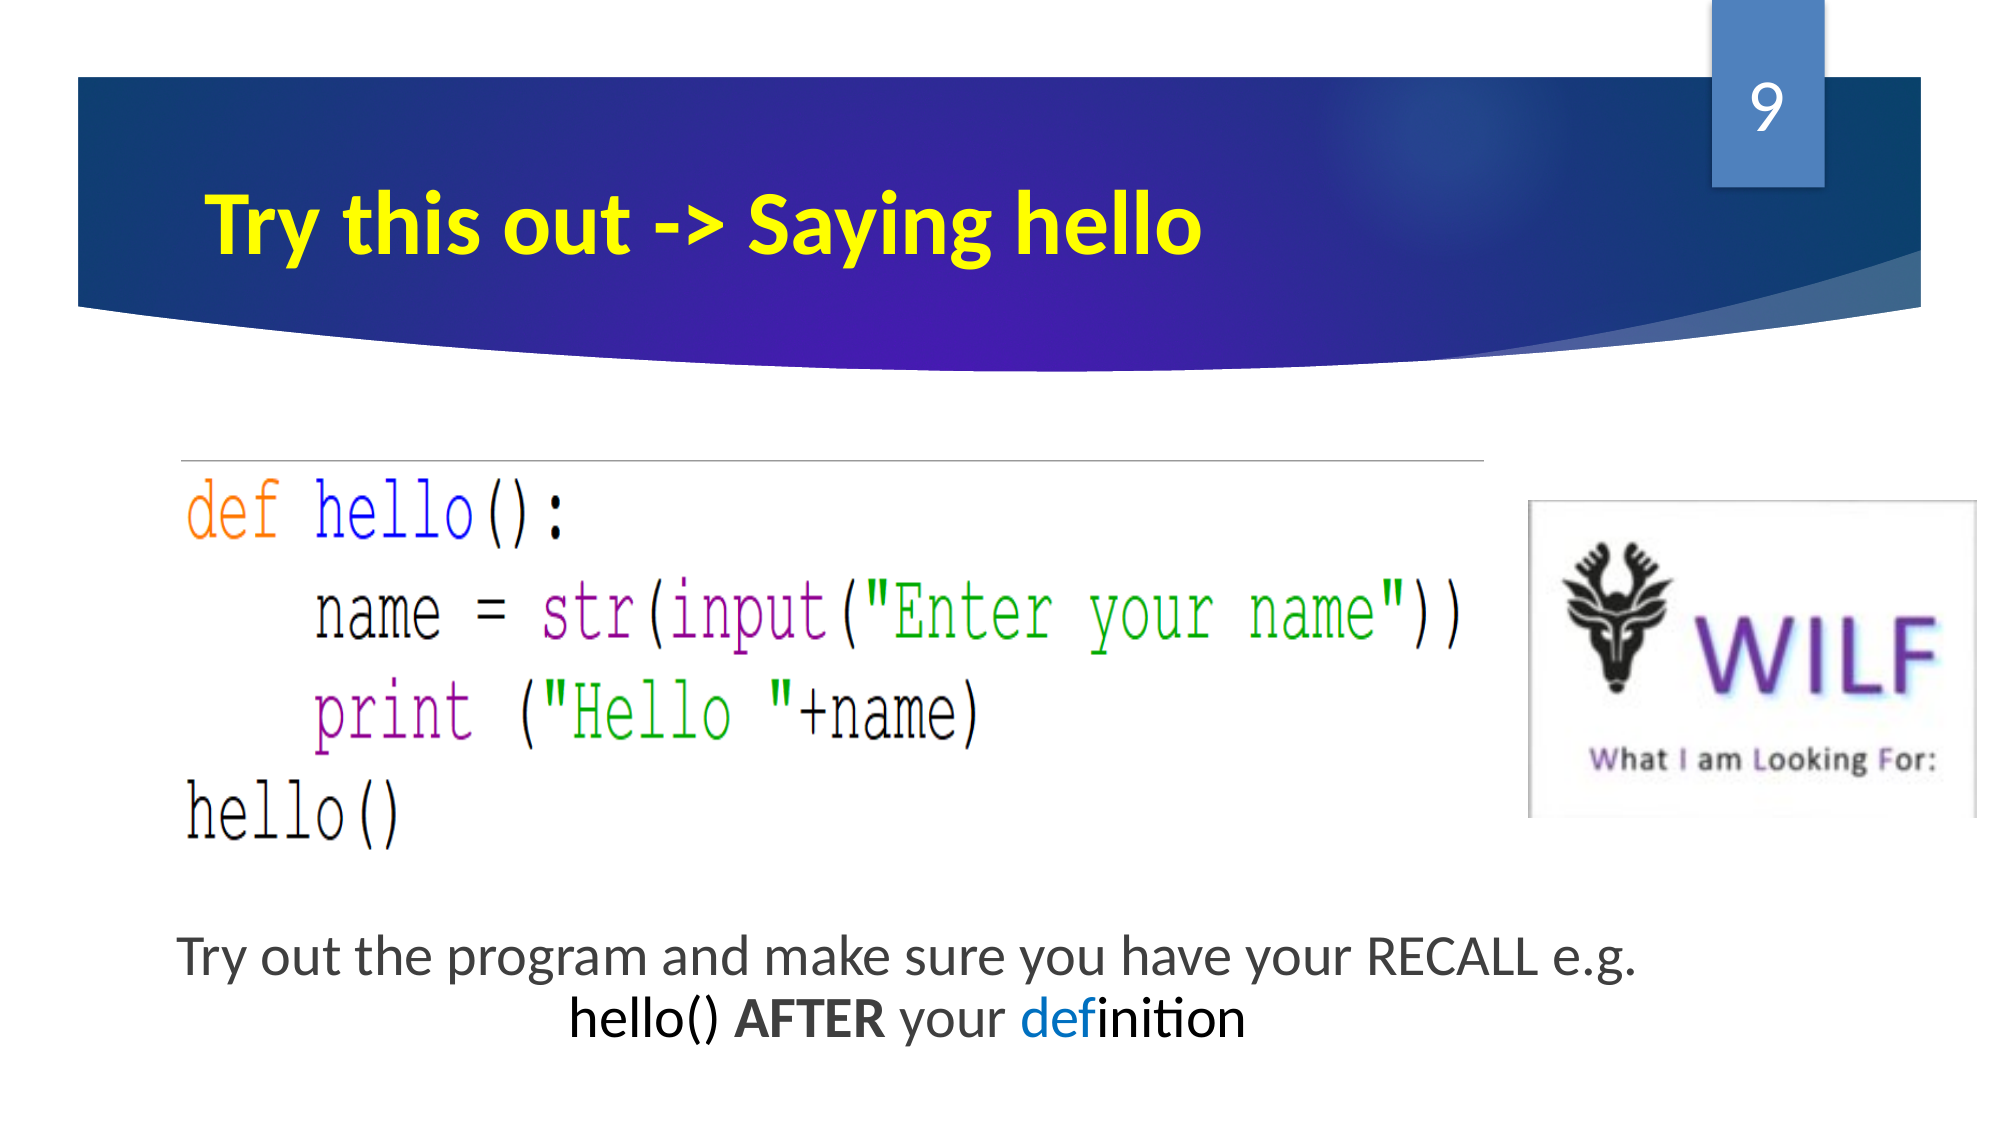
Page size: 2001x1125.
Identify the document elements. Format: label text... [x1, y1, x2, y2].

picture [1527, 500, 1977, 819]
title Try this out -> Saying hello [189, 159, 1627, 276]
picture [79, 78, 1920, 371]
slide_number 9 [1698, 48, 1836, 175]
list Try out the program and make sure you have your RECALL e.g. hello() AFTER your definition [84, 917, 1732, 1125]
picture [180, 460, 1484, 867]
